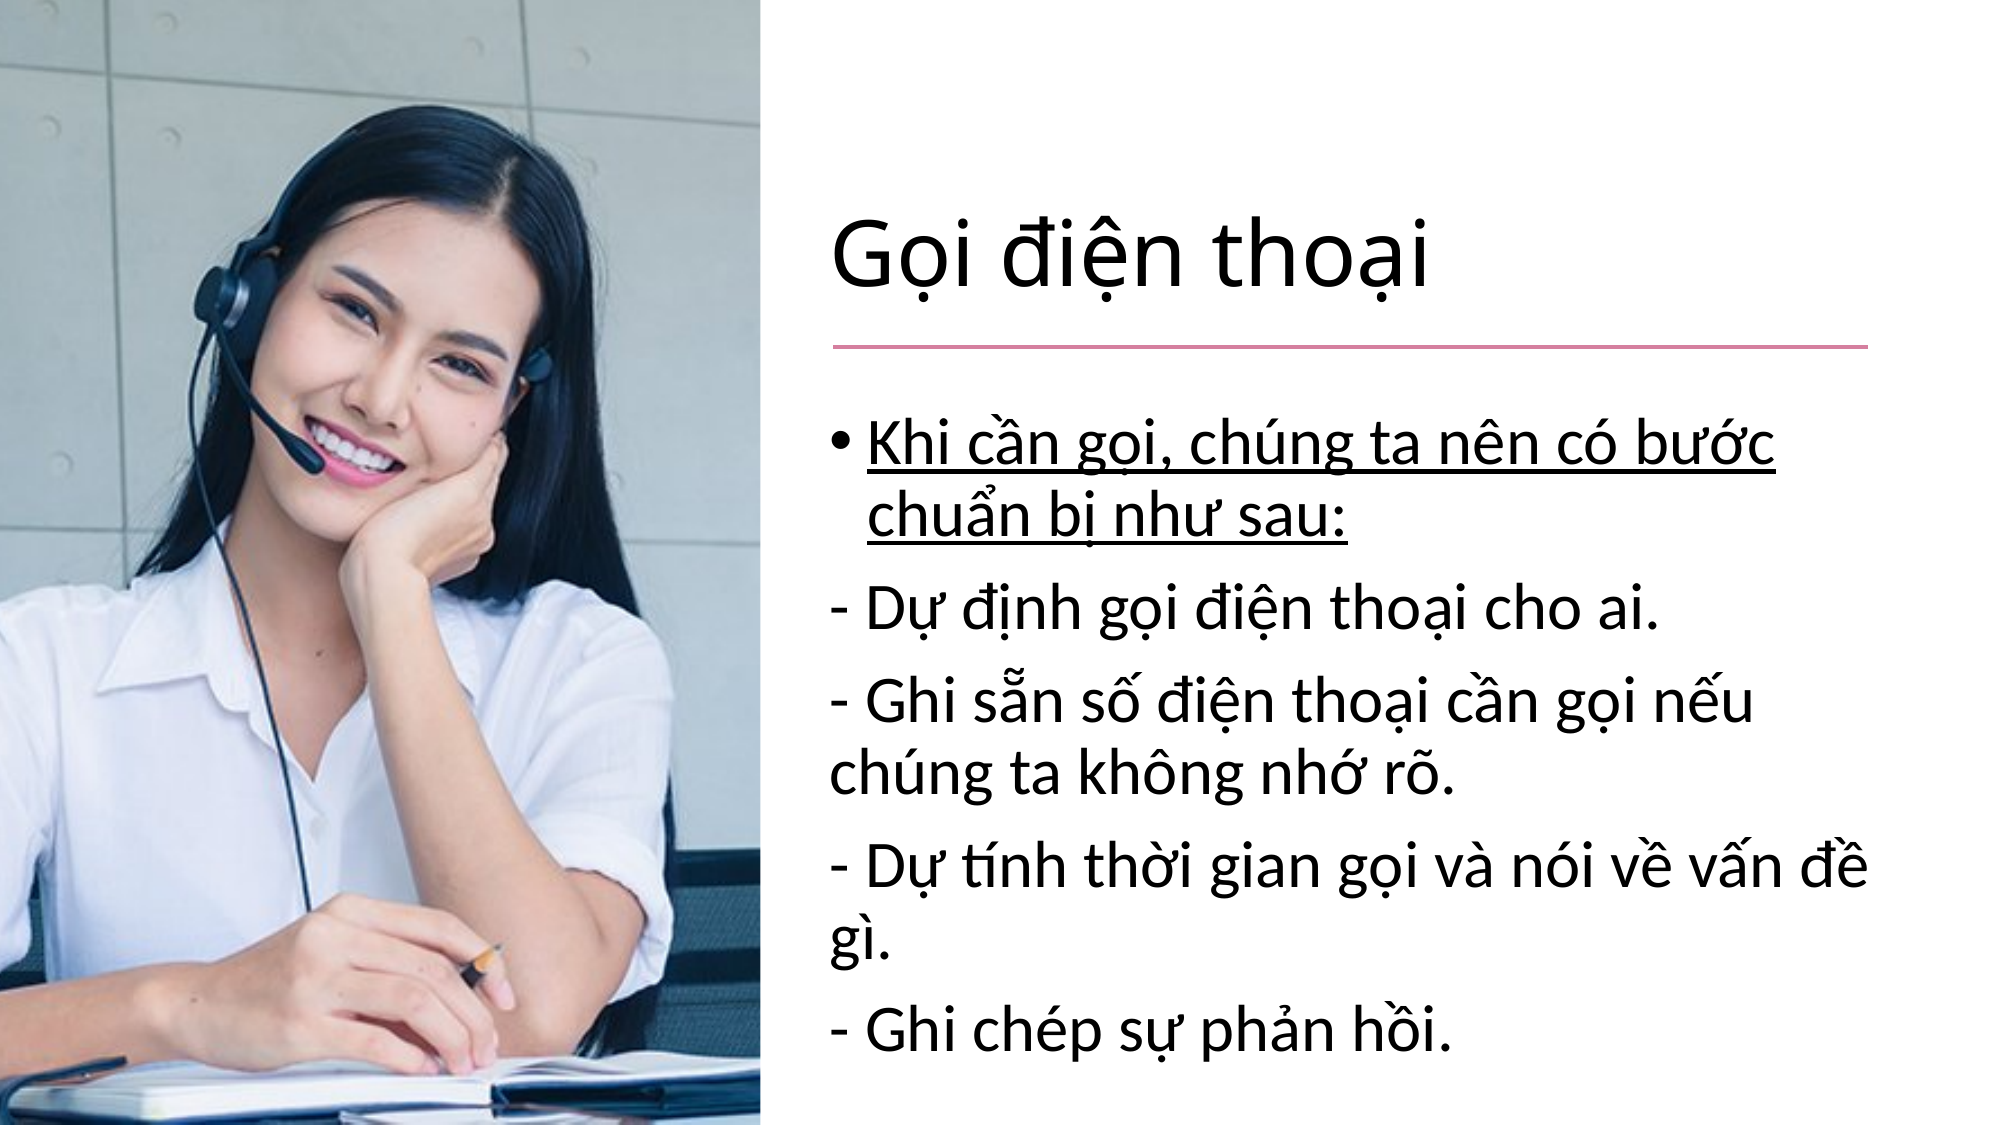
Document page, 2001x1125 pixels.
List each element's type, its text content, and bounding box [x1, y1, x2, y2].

picture [0, 0, 761, 1125]
title Gọi điện thoại [814, 103, 1895, 315]
list Khi cần gọi, chúng ta nên có bước chuẩn bị như sau: - Dự định gọi điện thoại cho ai. - Ghi sẵn số điện thoại cần gọi nếu chúng ta không nhớ rõ. - Dự tính thời gian gọi và nói về vấn đề gì. - Ghi chép sự phản hồi. [814, 399, 1895, 1021]
